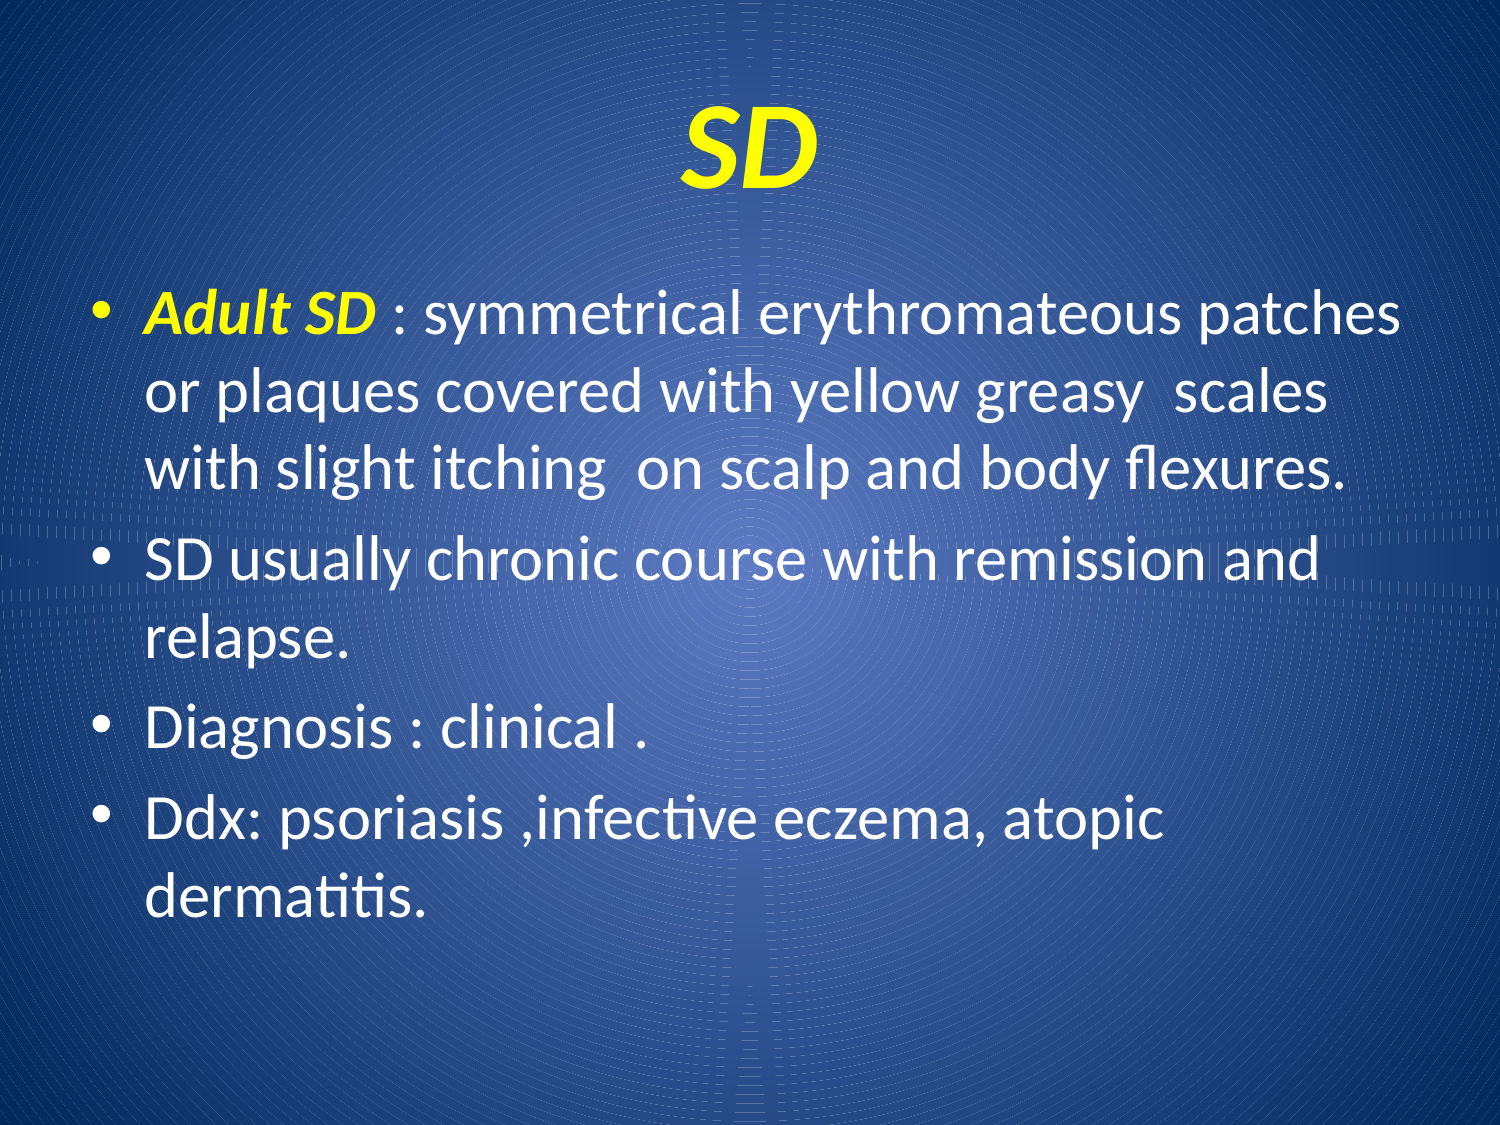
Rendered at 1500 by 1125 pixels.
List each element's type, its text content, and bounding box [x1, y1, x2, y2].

title SD [75, 45, 1425, 233]
list Adult SD : symmetrical erythromateous patches or plaques covered with yellow greasy scales with slight itching on scalp and body flexures. SD usually chronic course with remission and relapse. Diagnosis : clinical . Ddx: psoriasis ,infective eczema, atopic dermatitis. [75, 262, 1425, 1005]
